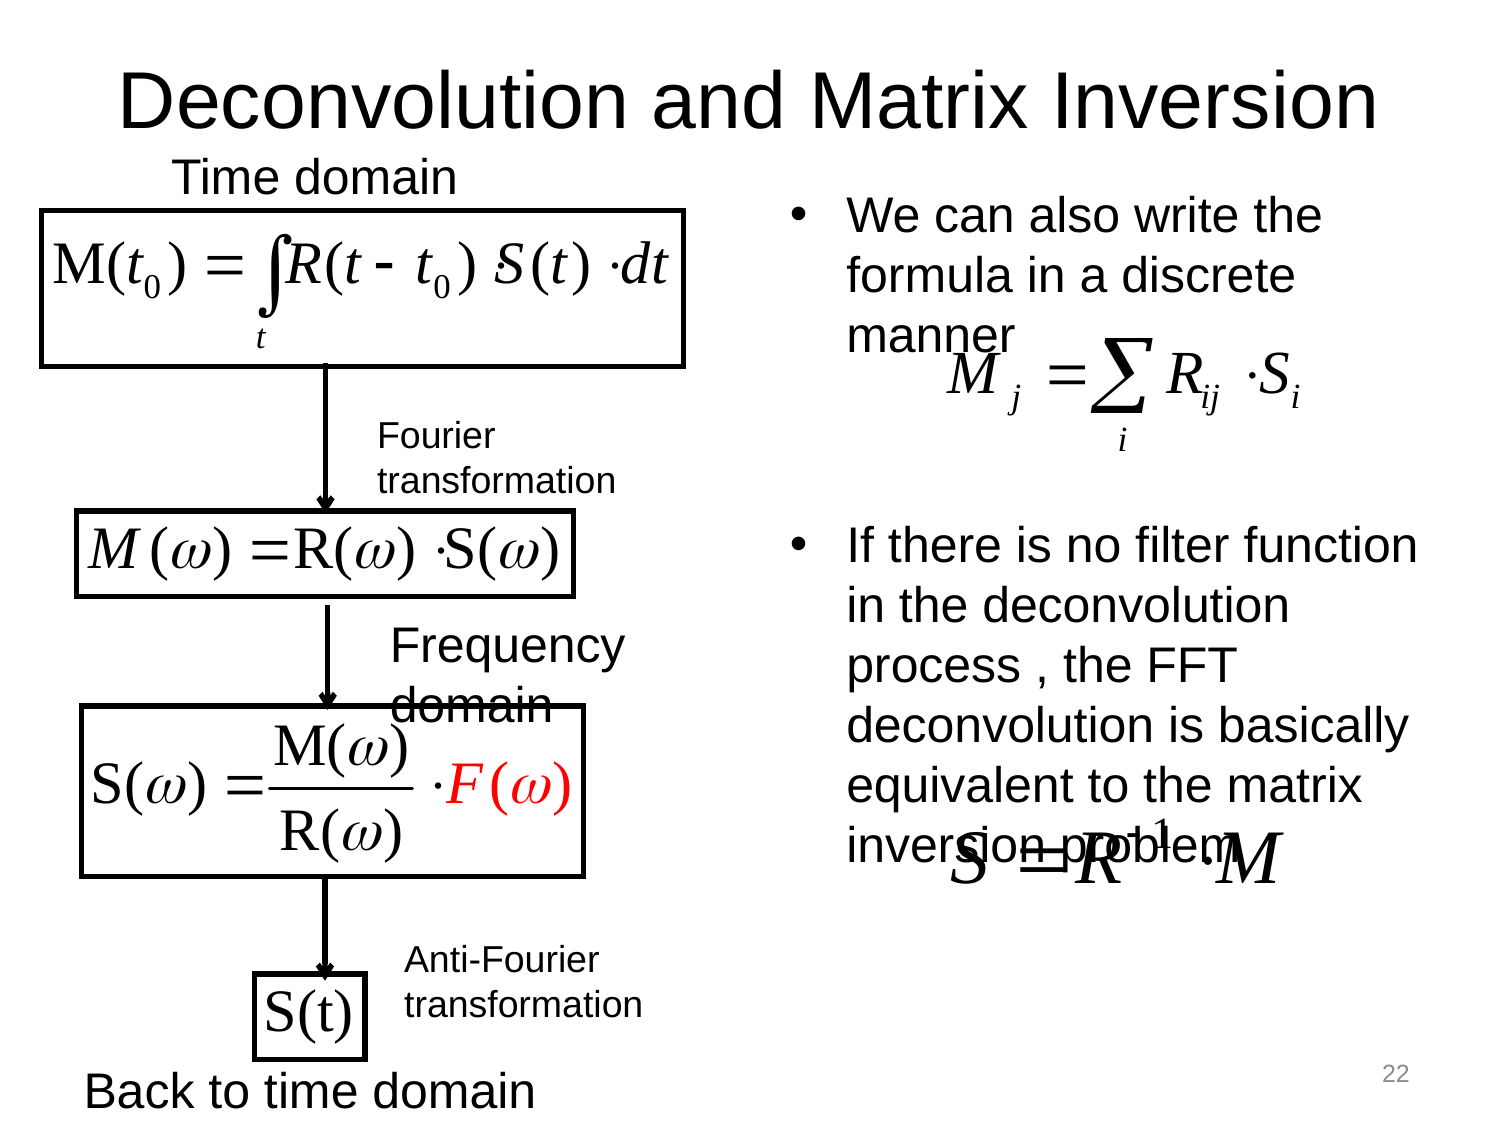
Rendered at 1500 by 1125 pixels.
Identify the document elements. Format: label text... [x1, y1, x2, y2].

text_box Fourier transformation [362, 403, 750, 509]
slide_number 22 [1074, 1042, 1425, 1103]
text_box Anti-Fourier transformation [389, 927, 996, 1033]
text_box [256, 976, 363, 1057]
title Deconvolution and Matrix Inversion [75, 2, 1425, 191]
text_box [43, 212, 682, 364]
text_box Frequency domain [375, 604, 788, 740]
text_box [937, 799, 1304, 903]
text_box Back to time domain [68, 1050, 582, 1125]
list We can also write the formula in a discrete manner If there is no filter function in the deconvolution process , the FFT deconvolution is basically equivalent to the matrix inversion problem [774, 175, 1463, 1089]
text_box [78, 513, 572, 594]
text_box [84, 708, 582, 875]
text_box Time domain [156, 137, 569, 211]
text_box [937, 326, 1320, 465]
